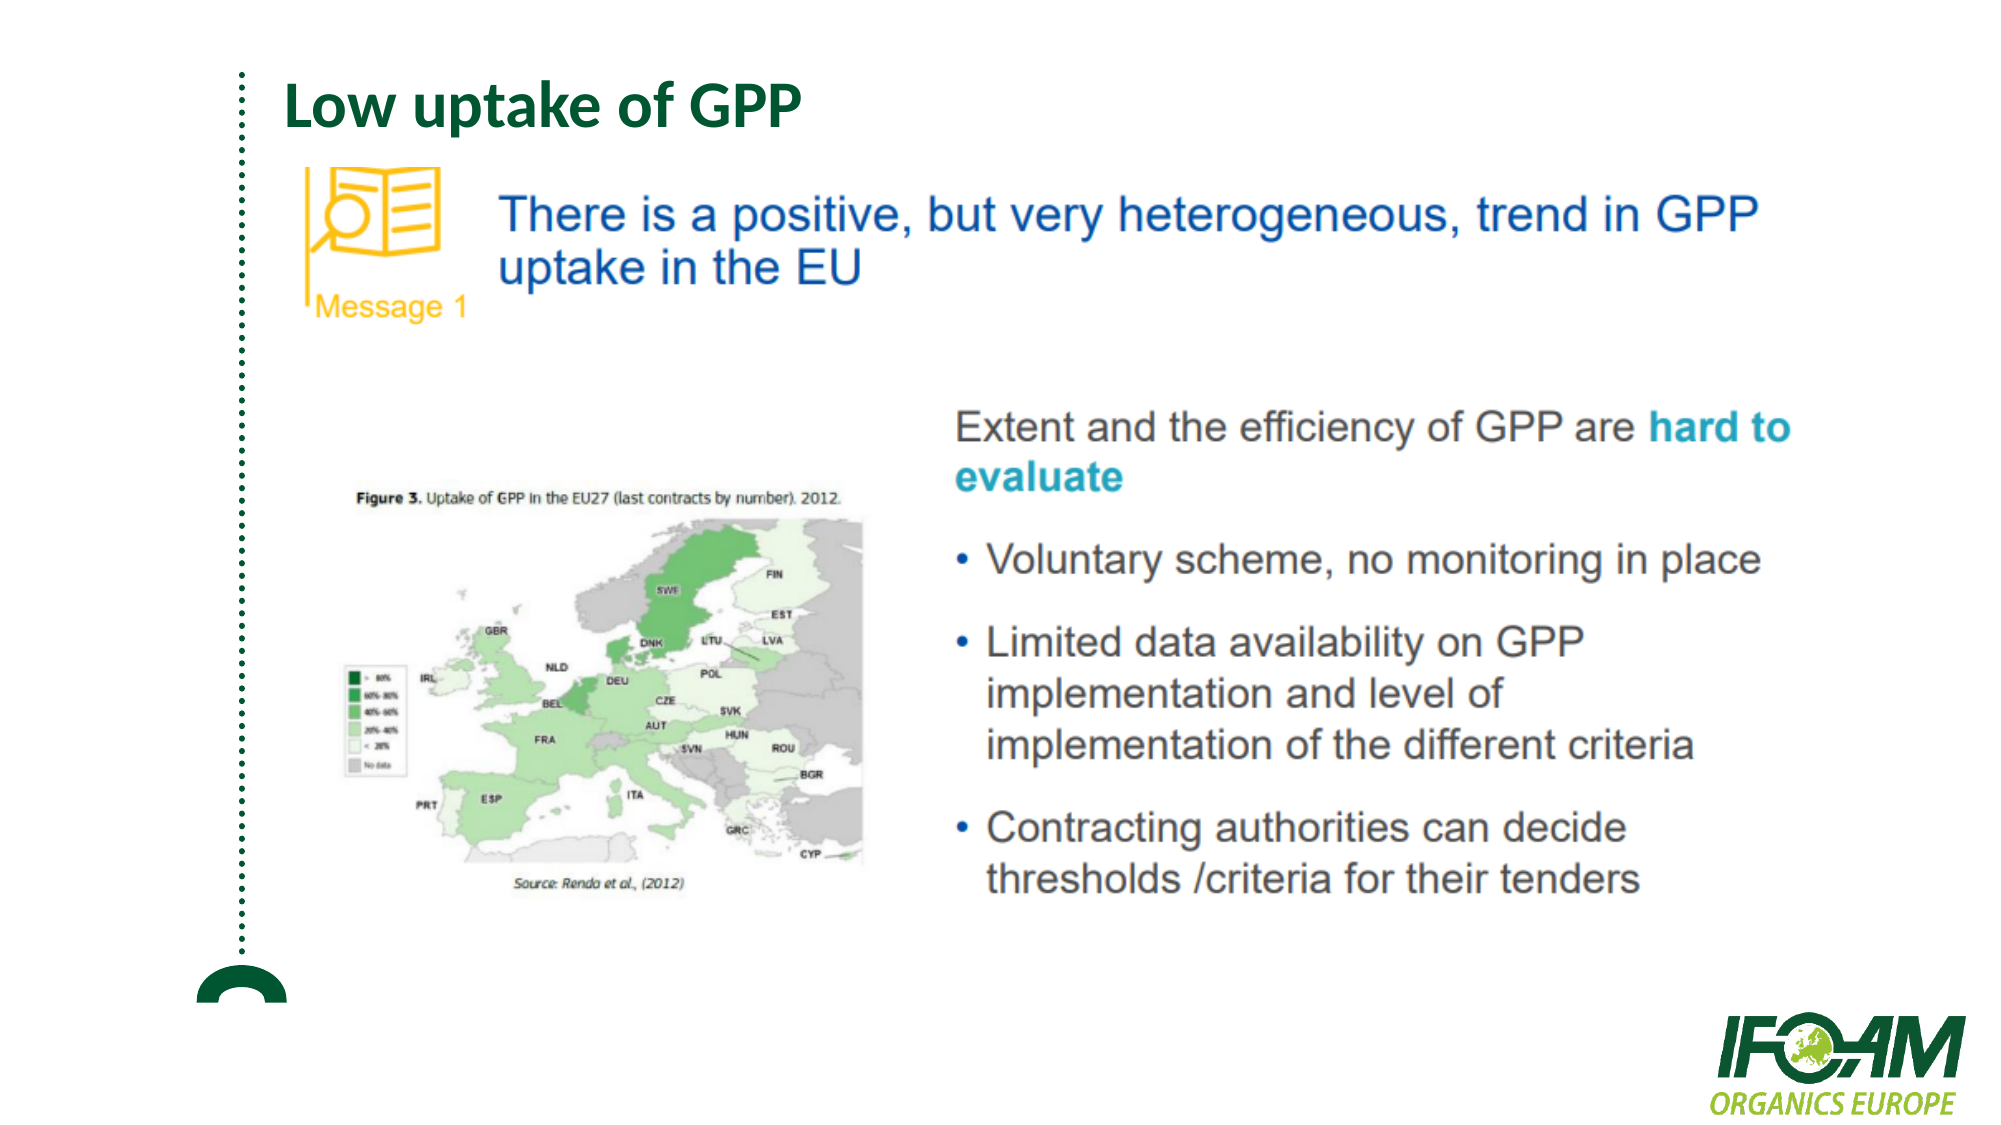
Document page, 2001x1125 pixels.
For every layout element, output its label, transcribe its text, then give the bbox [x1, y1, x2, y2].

picture [1710, 1012, 1966, 1115]
title Low uptake of GPP [269, 53, 1870, 242]
picture [254, 166, 1855, 959]
